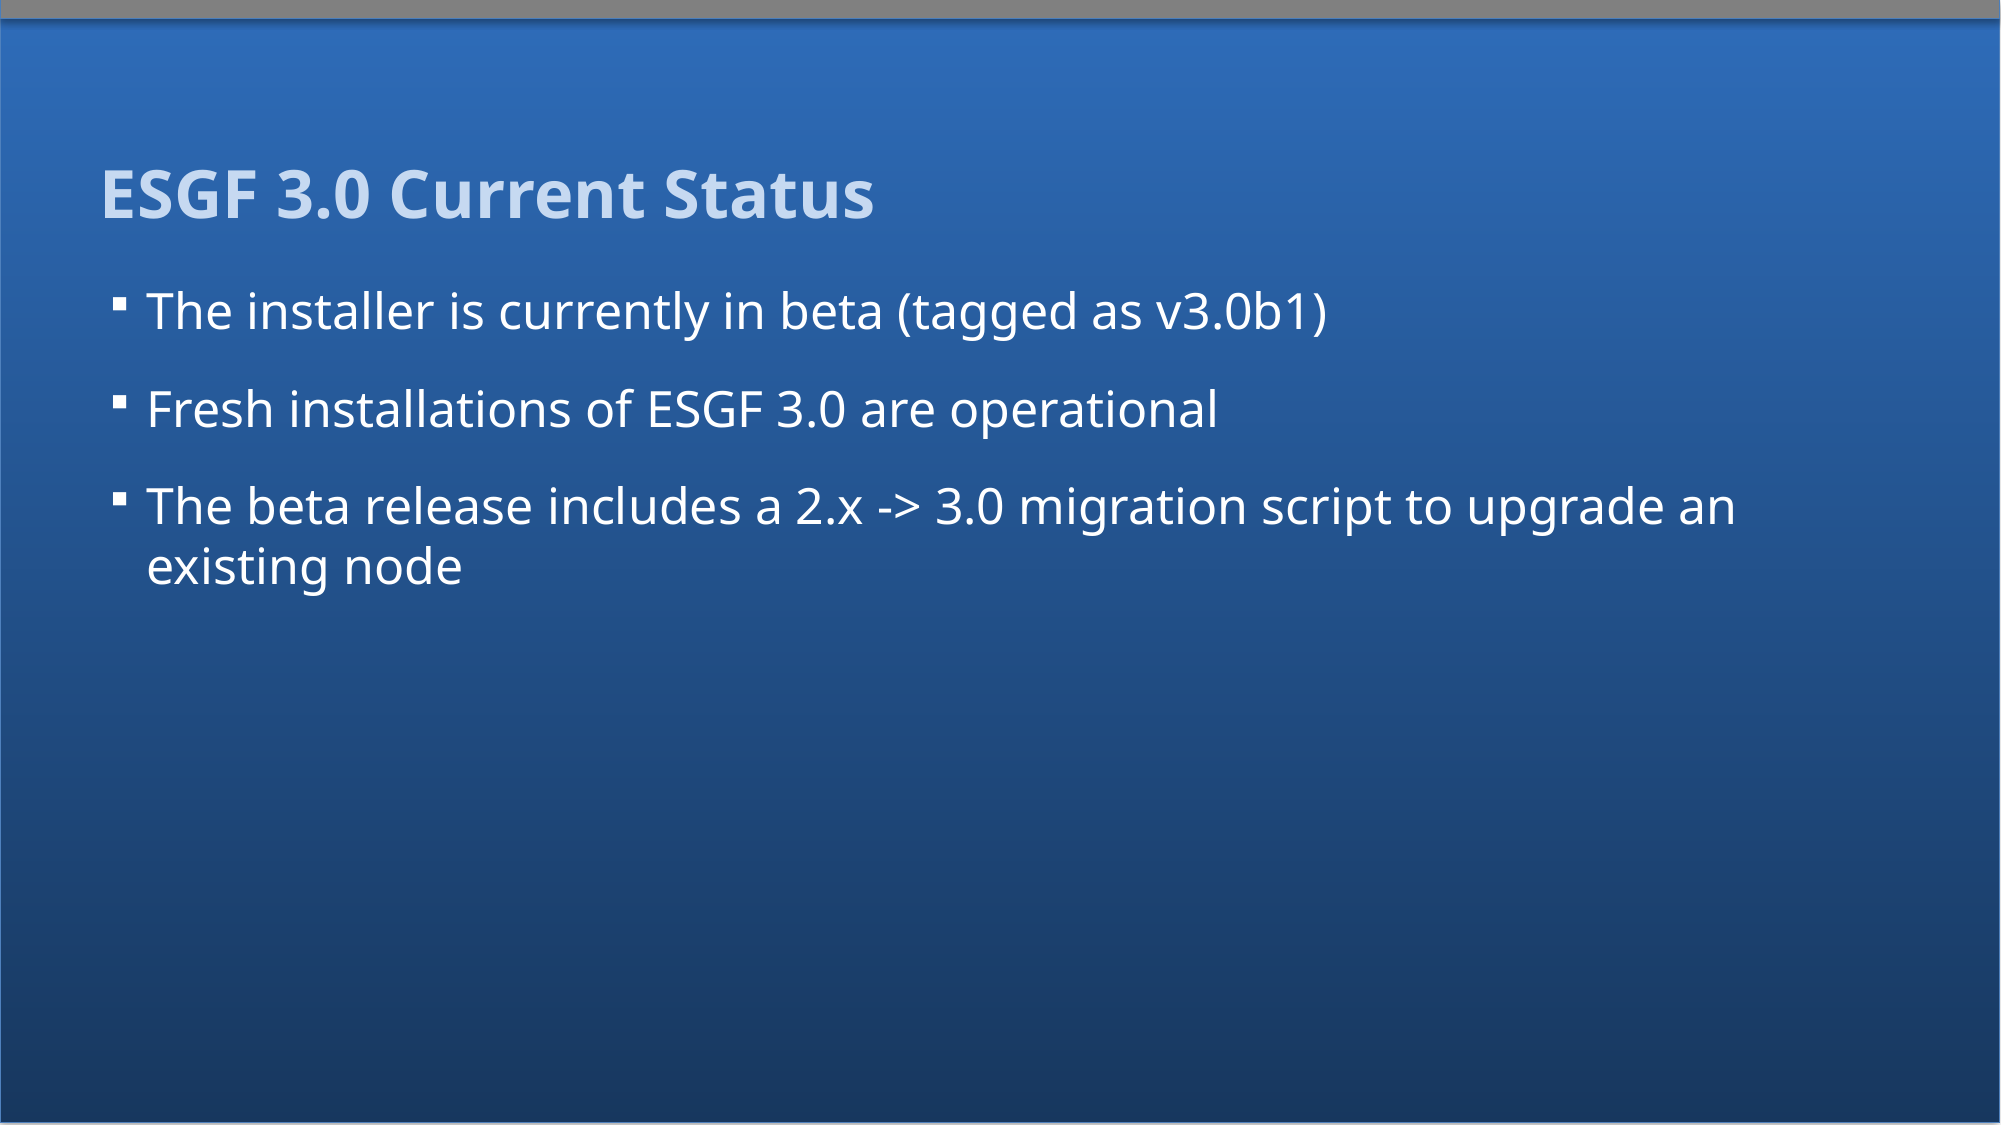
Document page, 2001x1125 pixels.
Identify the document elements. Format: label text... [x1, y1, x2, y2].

list The installer is currently in beta (tagged as v3.0b1) Fresh installations of ESGF 3.0 are operational The beta release includes a 2.x -> 3.0 migration script to upgrade an existing node [99, 279, 1900, 1085]
title ESGF 3.0 Current Status [99, 114, 1900, 279]
